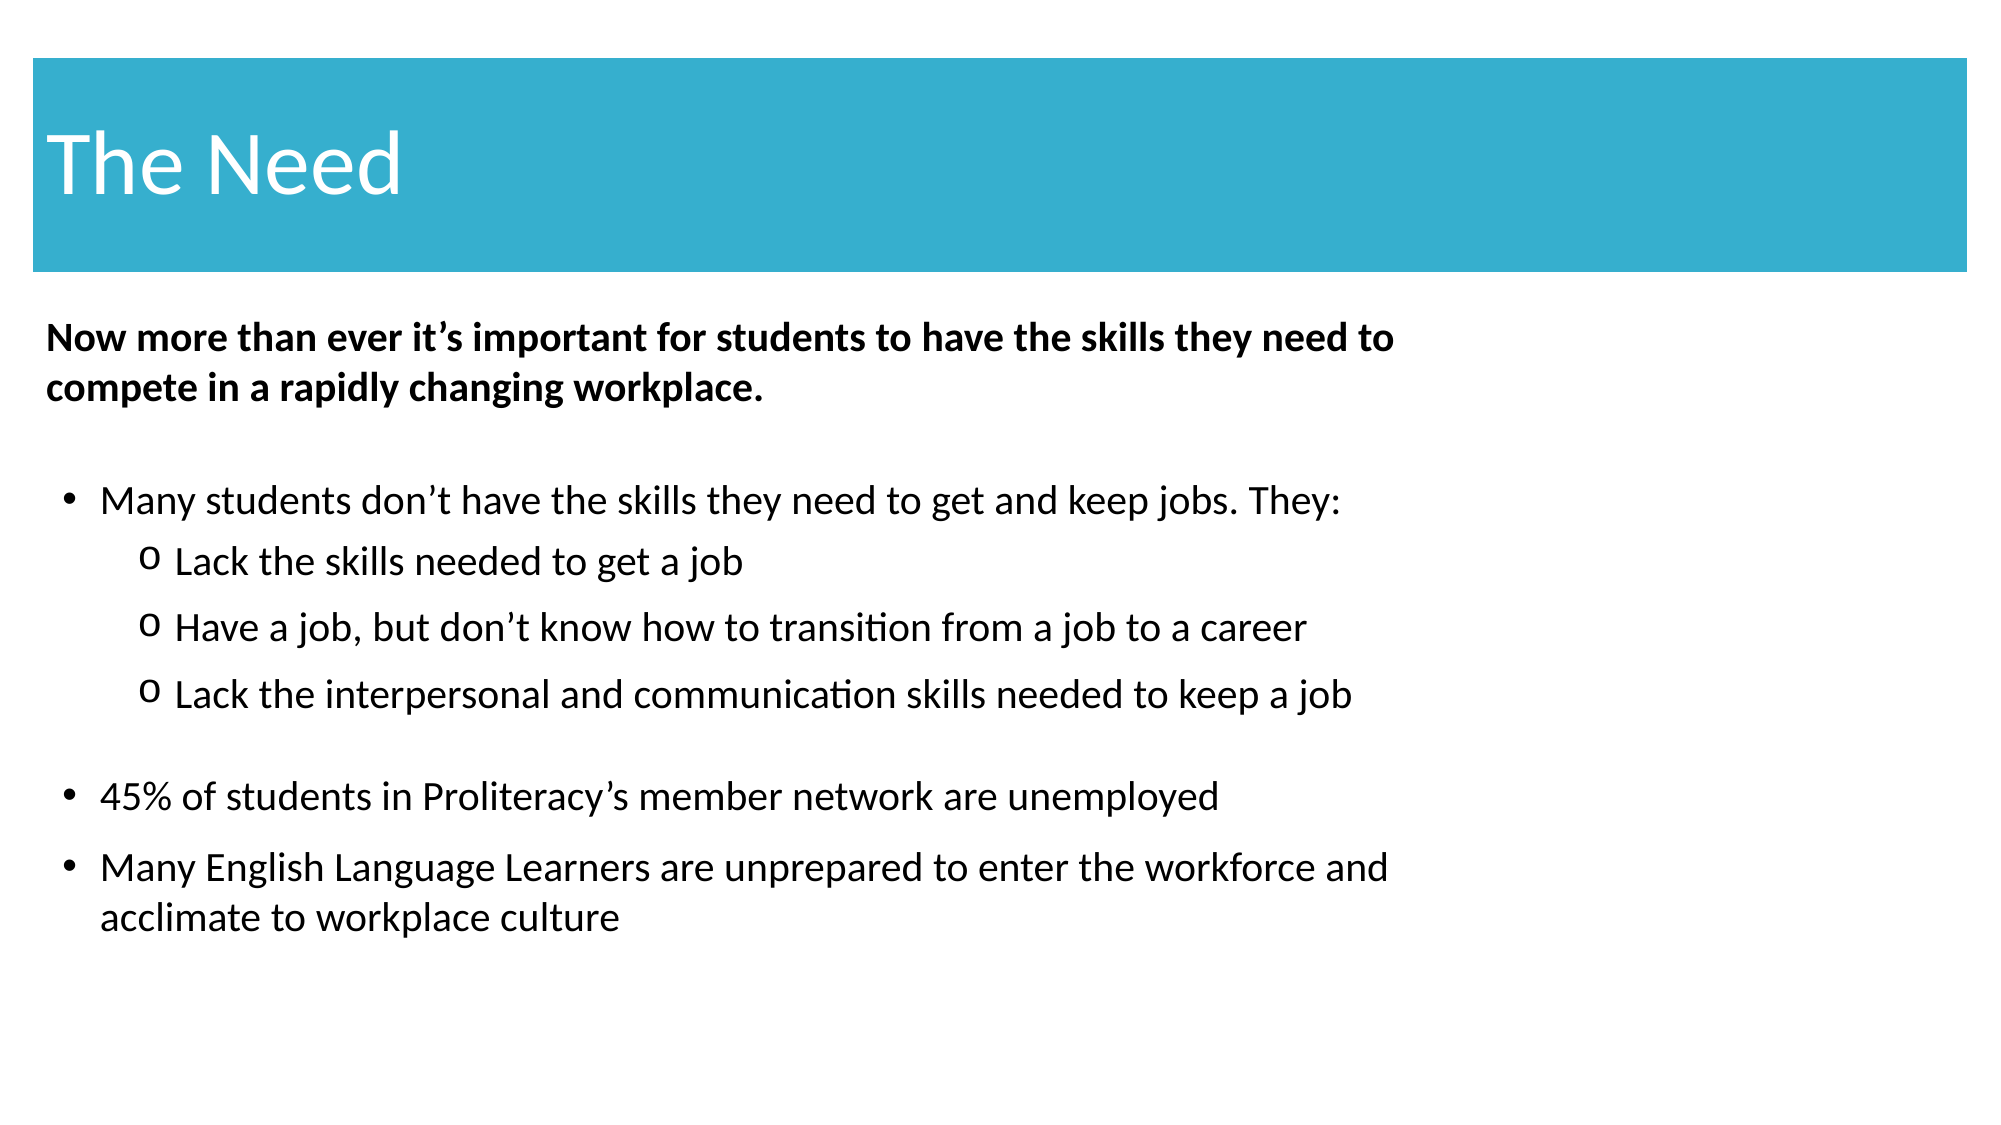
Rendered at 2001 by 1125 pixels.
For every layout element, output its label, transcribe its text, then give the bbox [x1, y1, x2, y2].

text_box Now more than ever it’s important for students to have the skills they need to compete in a rapidly changing workplace. [31, 301, 1433, 417]
list Many students don’t have the skills they need to get and keep jobs. They: Lack the skills needed to get a job Have a job, but don’t know how to transition from a job to a career Lack the interpersonal and communication skills needed to keep a job 45% of students in Proliteracy’s member network are unemployed Many English Language Learners are unprepared to enter the workforce and acclimate to workplace culture [47, 440, 1454, 1094]
title The Need [30, 55, 1970, 275]
